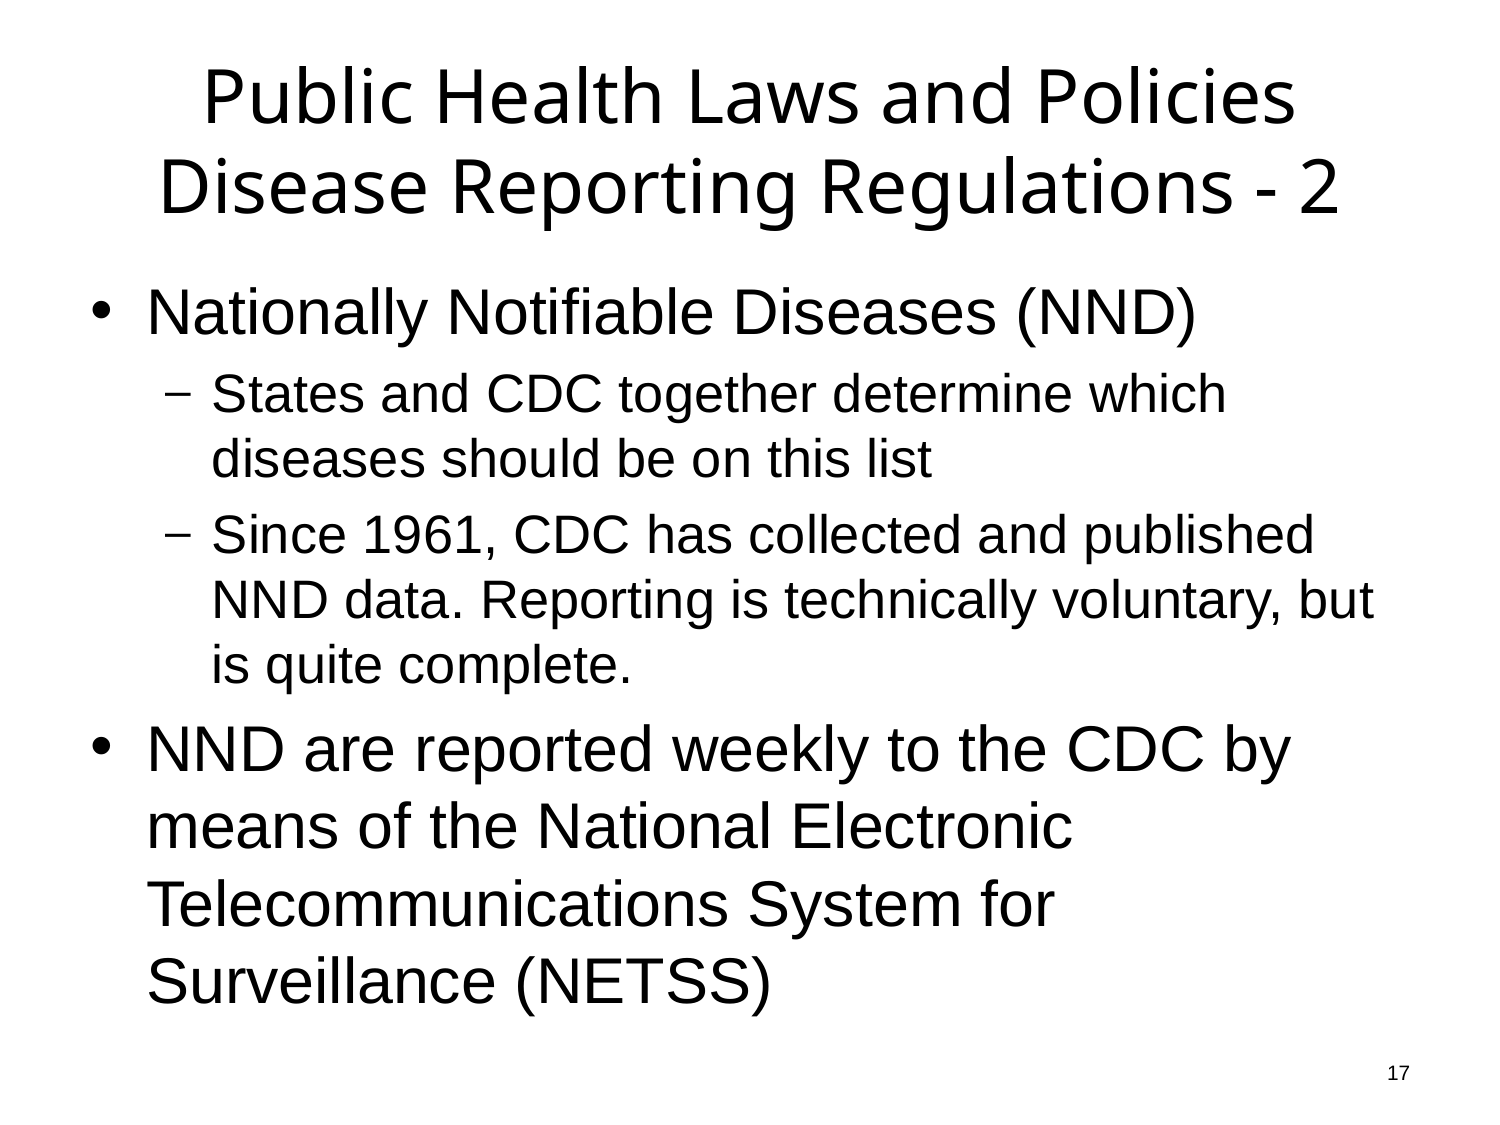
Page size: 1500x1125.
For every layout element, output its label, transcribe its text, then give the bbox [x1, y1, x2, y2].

list Nationally Notifiable Diseases (NND) States and CDC together determine which diseases should be on this list Since 1961, CDC has collected and published NND data. Reporting is technically voluntary, but is quite complete. NND are reported weekly to the CDC by means of the National Electronic Telecommunications System for Surveillance (NETSS) [75, 262, 1425, 1013]
slide_number 17 [1341, 1027, 1425, 1118]
title Public Health Laws and Policies Disease Reporting Regulations - 2 [75, 45, 1425, 233]
